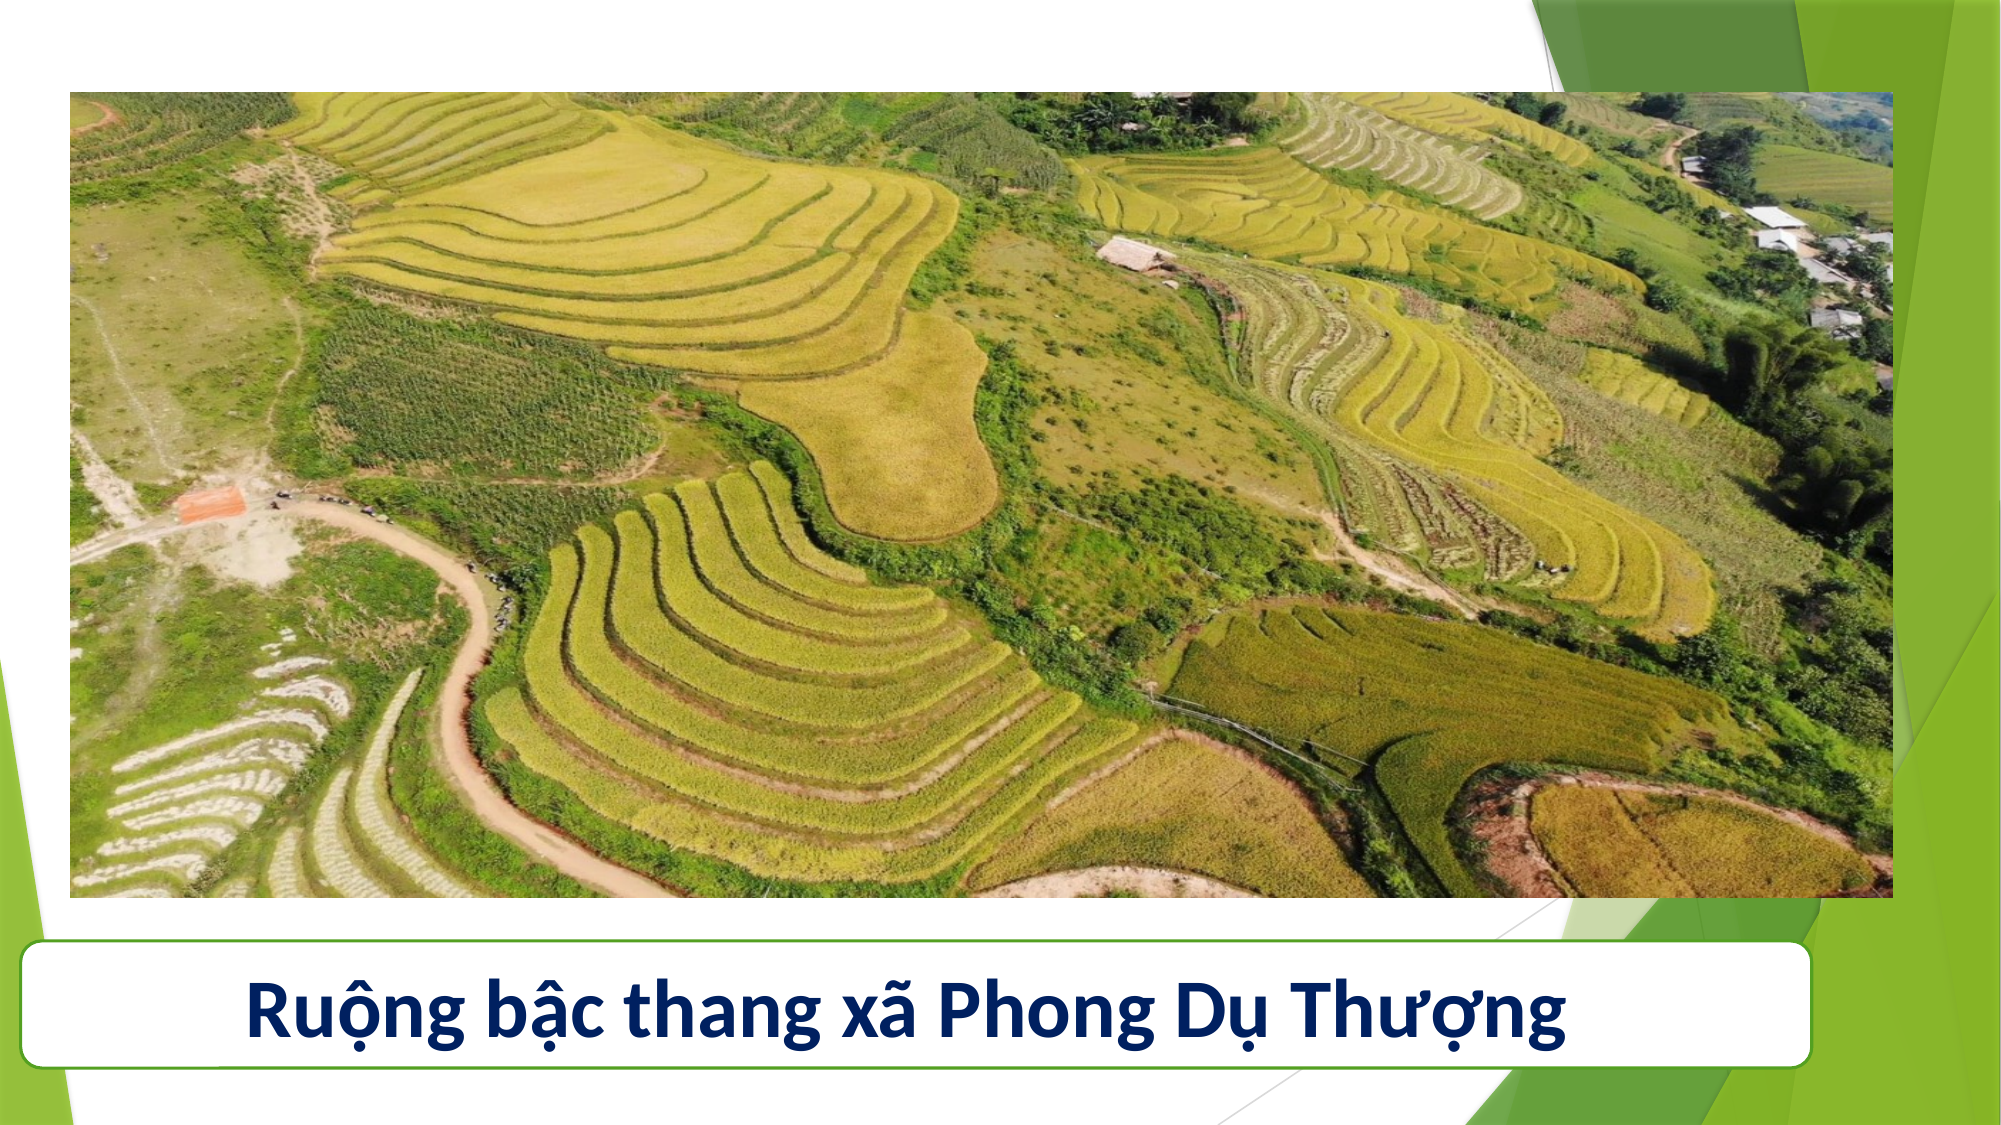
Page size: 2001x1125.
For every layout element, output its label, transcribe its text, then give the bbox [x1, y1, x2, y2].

text_box Ruộng bậc thang xã Phong Dụ Thượng [19, 939, 1814, 1070]
picture [70, 91, 1894, 898]
